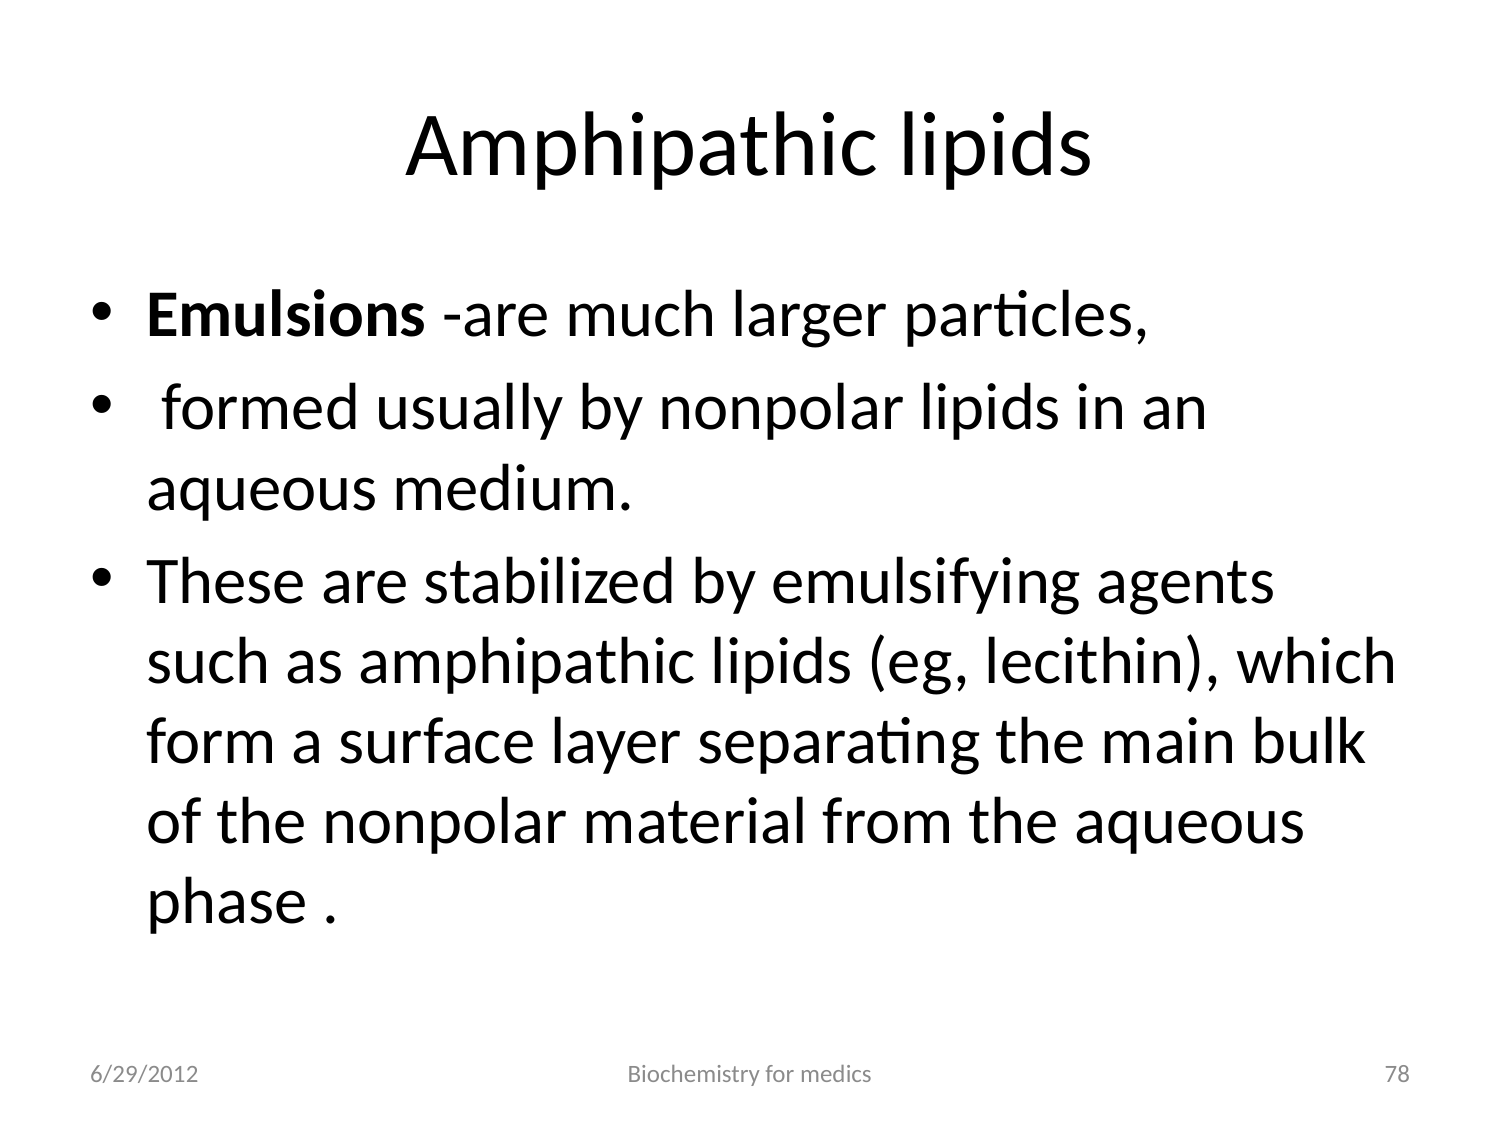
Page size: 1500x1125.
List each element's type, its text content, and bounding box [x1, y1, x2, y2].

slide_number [75, 1042, 425, 1103]
list Emulsions -are much larger particles, formed usually by nonpolar lipids in an aqueous medium. These are stabilized by emulsifying agents such as amphipathic lipids (eg, lecithin), which form a surface layer separating the main bulk of the nonpolar material from the aqueous phase . [75, 262, 1425, 1005]
footer Biochemistry for medics [512, 1042, 988, 1103]
slide_number 78 [1074, 1042, 1425, 1103]
title Amphipathic lipids [75, 45, 1425, 233]
